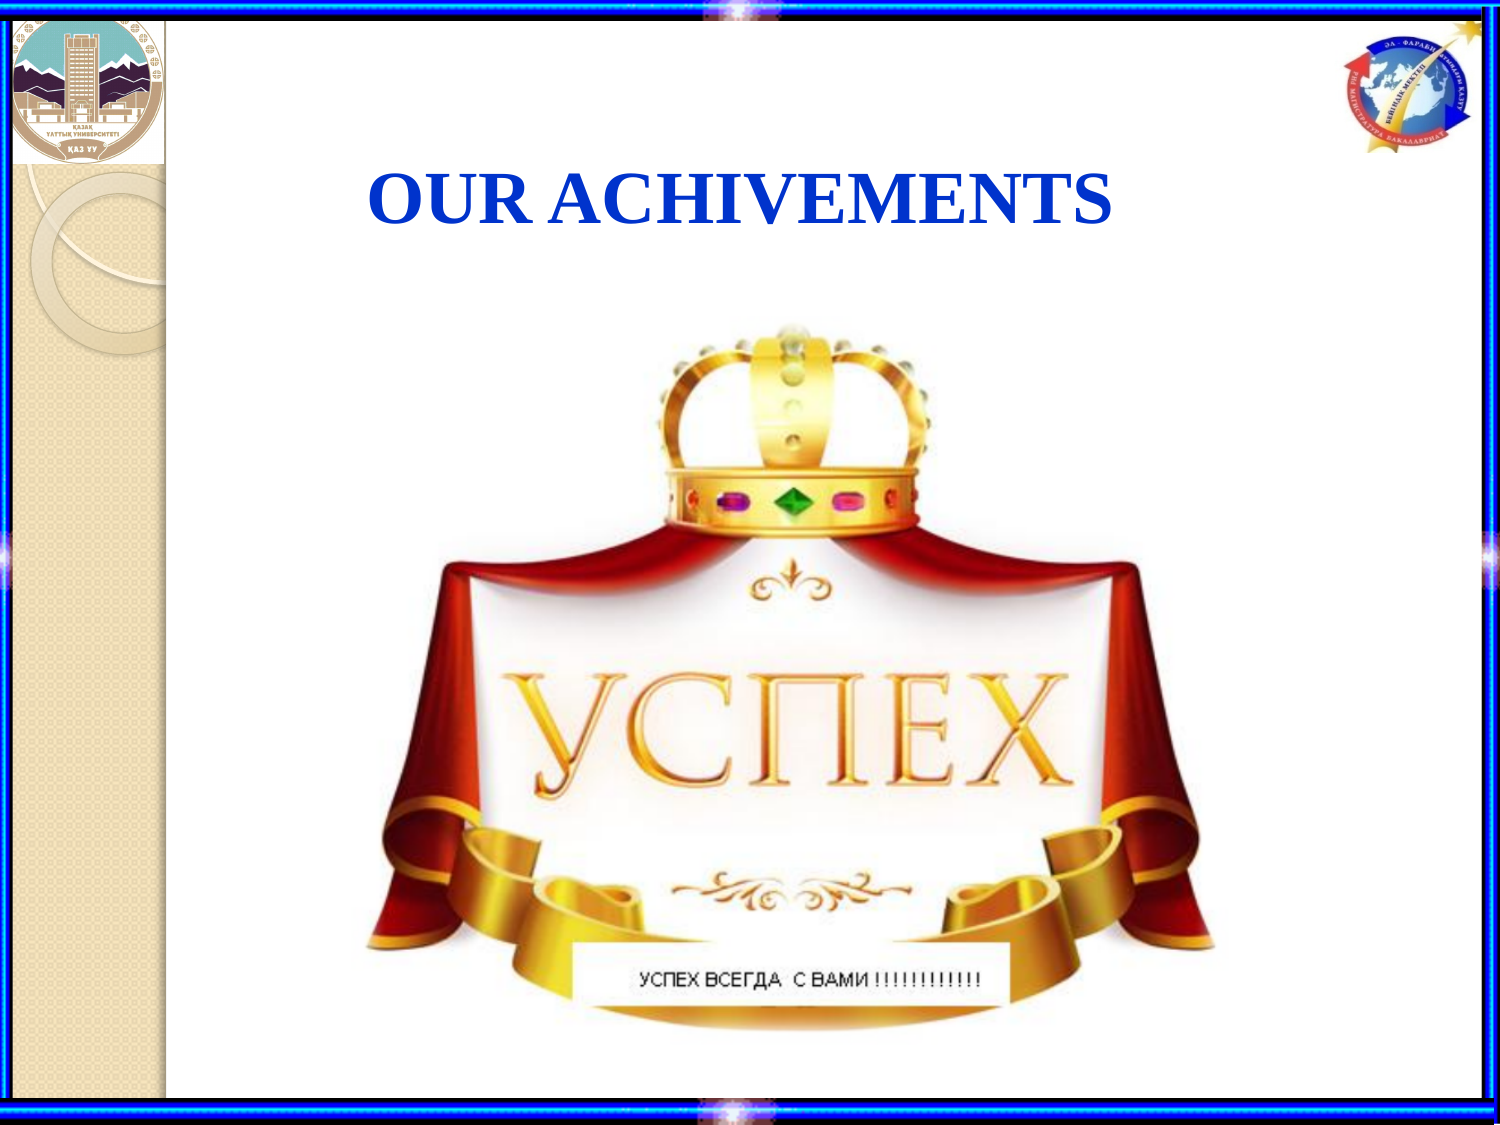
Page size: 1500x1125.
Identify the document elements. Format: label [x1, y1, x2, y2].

text_box [0, 0, 1500, 1125]
